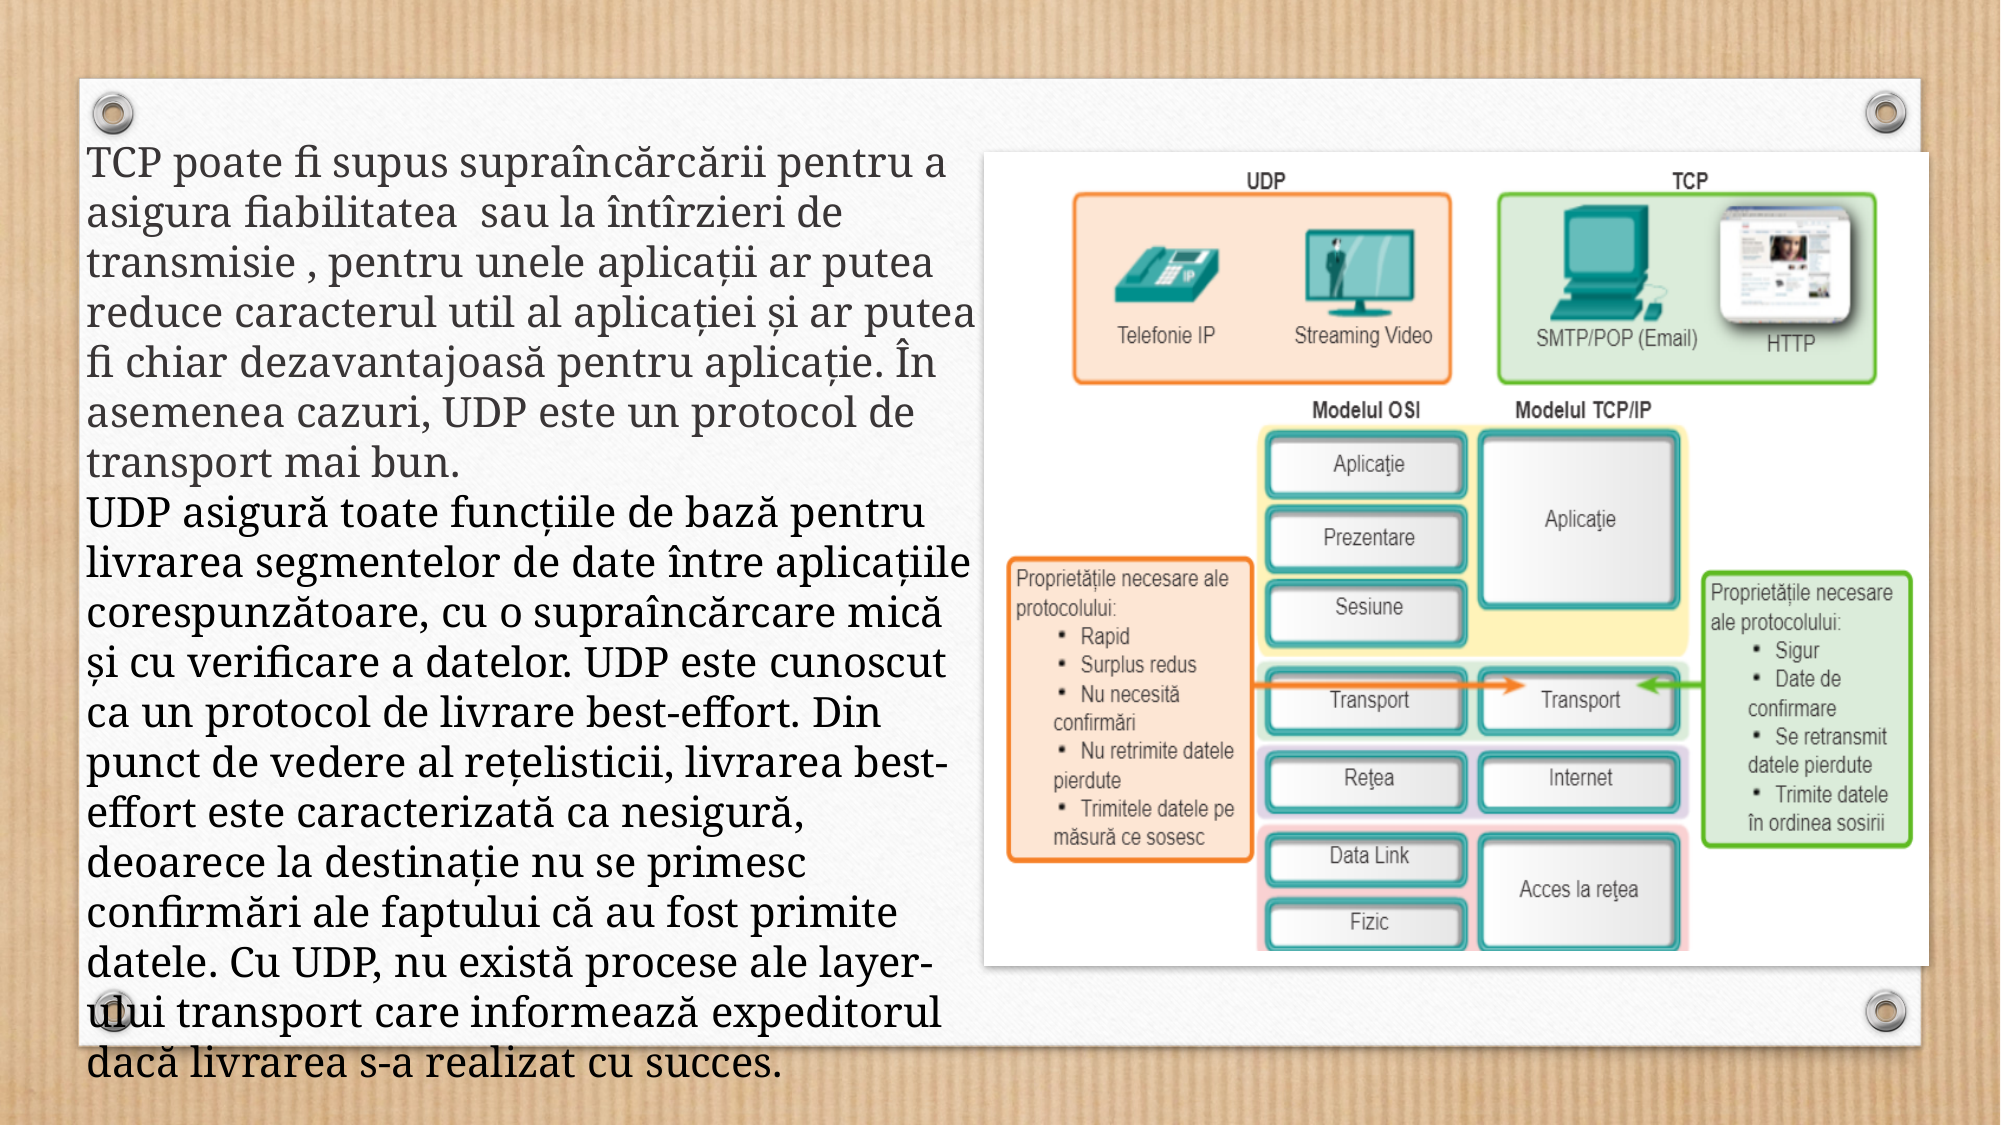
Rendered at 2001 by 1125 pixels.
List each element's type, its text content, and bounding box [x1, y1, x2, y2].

picture [0, 0, 2001, 1125]
text_box TCP poate fi supus supraîncărcării pentru a asigura fiabilitatea sau la întîrzieri de transmisie , pentru unele aplicații ar putea reduce caracterul util al aplicației și ar putea fi chiar dezavantajoasă pentru aplicație. În asemenea cazuri, UDP este un protocol de transport mai bun. UDP asigură toate funcțiile de bază pentru livrarea segmentelor de date între aplicațiile corespunzătoare, cu o supraîncărcare mică și cu verificare a datelor. UDP este cunoscut ca un protocol de livrare best-effort. Din punct de vedere al rețelisticii, livrarea best-effort este caracterizată ca nesigură, deoarece la destinație nu se primesc confirmări ale faptului că au fost primite datele. Cu UDP, nu există procese ale layer-ului transport care informează expeditorul dacă livrarea s-a realizat cu succes. [71, 128, 999, 1094]
